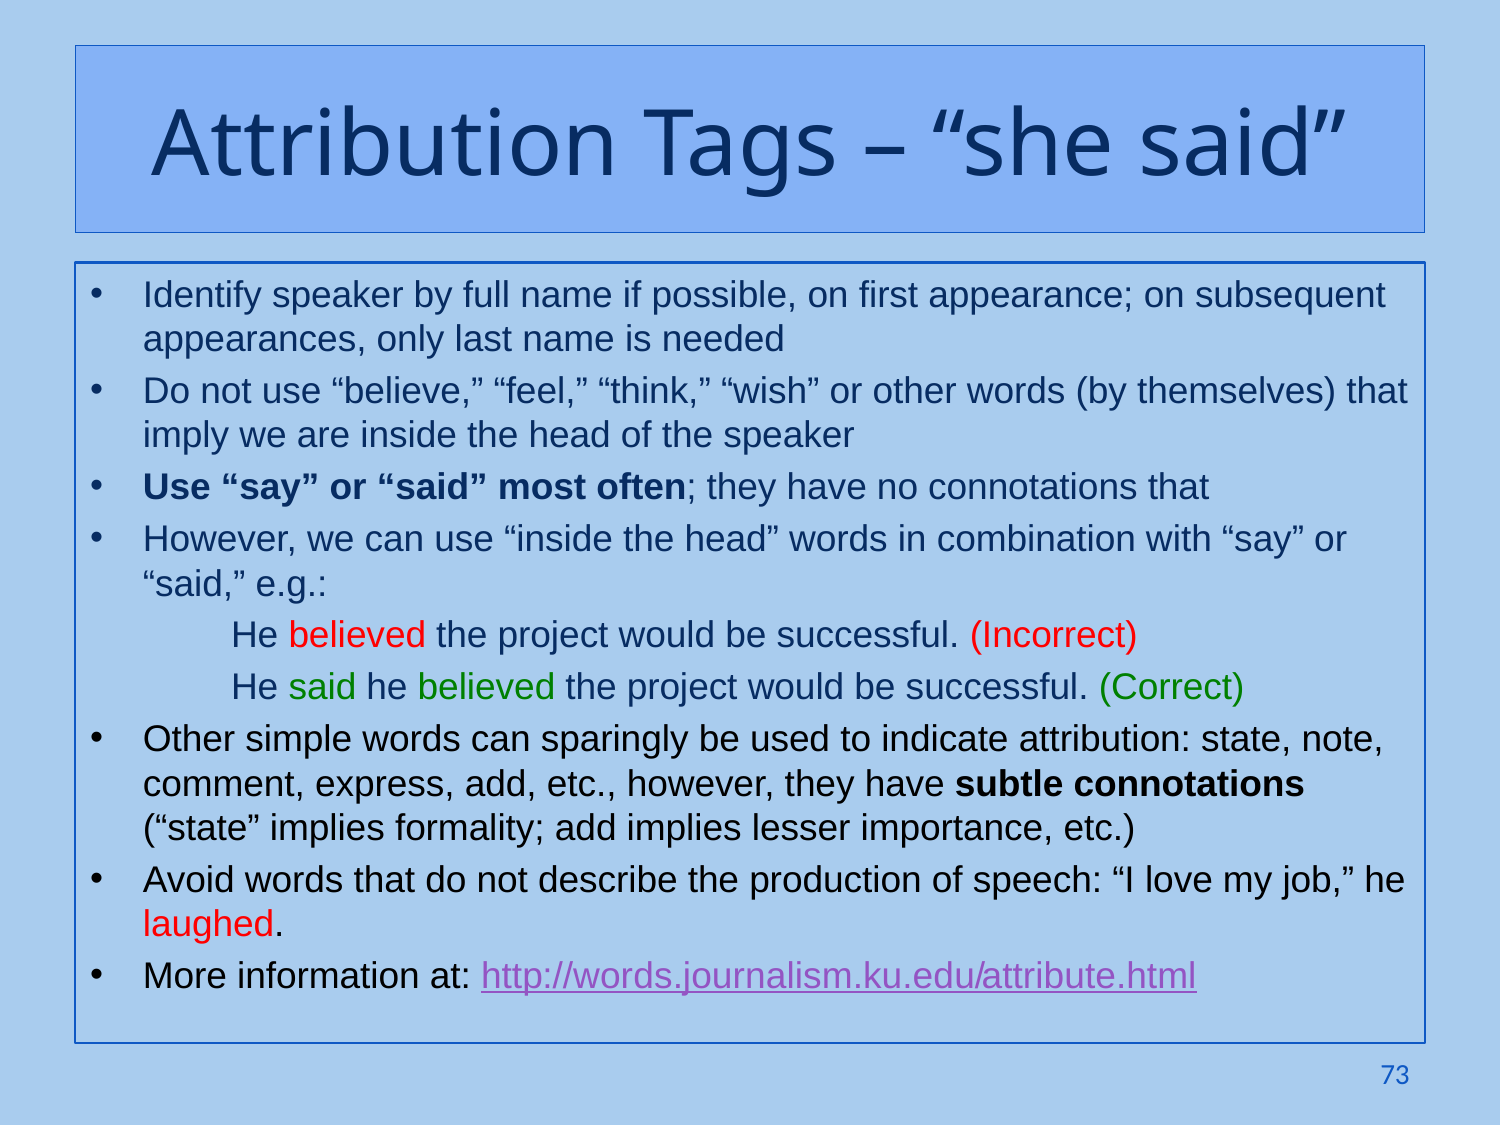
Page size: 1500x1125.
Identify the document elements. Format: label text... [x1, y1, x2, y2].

list Identify speaker by full name if possible, on first appearance; on subsequent appearances, only last name is needed Do not use “believe,” “feel,” “think,” “wish” or other words (by themselves) that imply we are inside the head of the speaker Use “say” or “said” most often; they have no connotations that However, we can use “inside the head” words in combination with “say” or “said,” e.g.: He believed the project would be successful. (Incorrect) He said he believed the project would be successful. (Correct) Other simple words can sparingly be used to indicate attribution: state, note, comment, express, add, etc., however, they have subtle connotations (“state” implies formality; add implies lesser importance, etc.) Avoid words that do not describe the production of speech: “I love my job,” he laughed. More information at: http://words.journalism.ku.edu/attribute.html [75, 262, 1425, 1043]
title Attribution Tags – “she said” [75, 45, 1425, 233]
slide_number 73 [1074, 1042, 1425, 1103]
